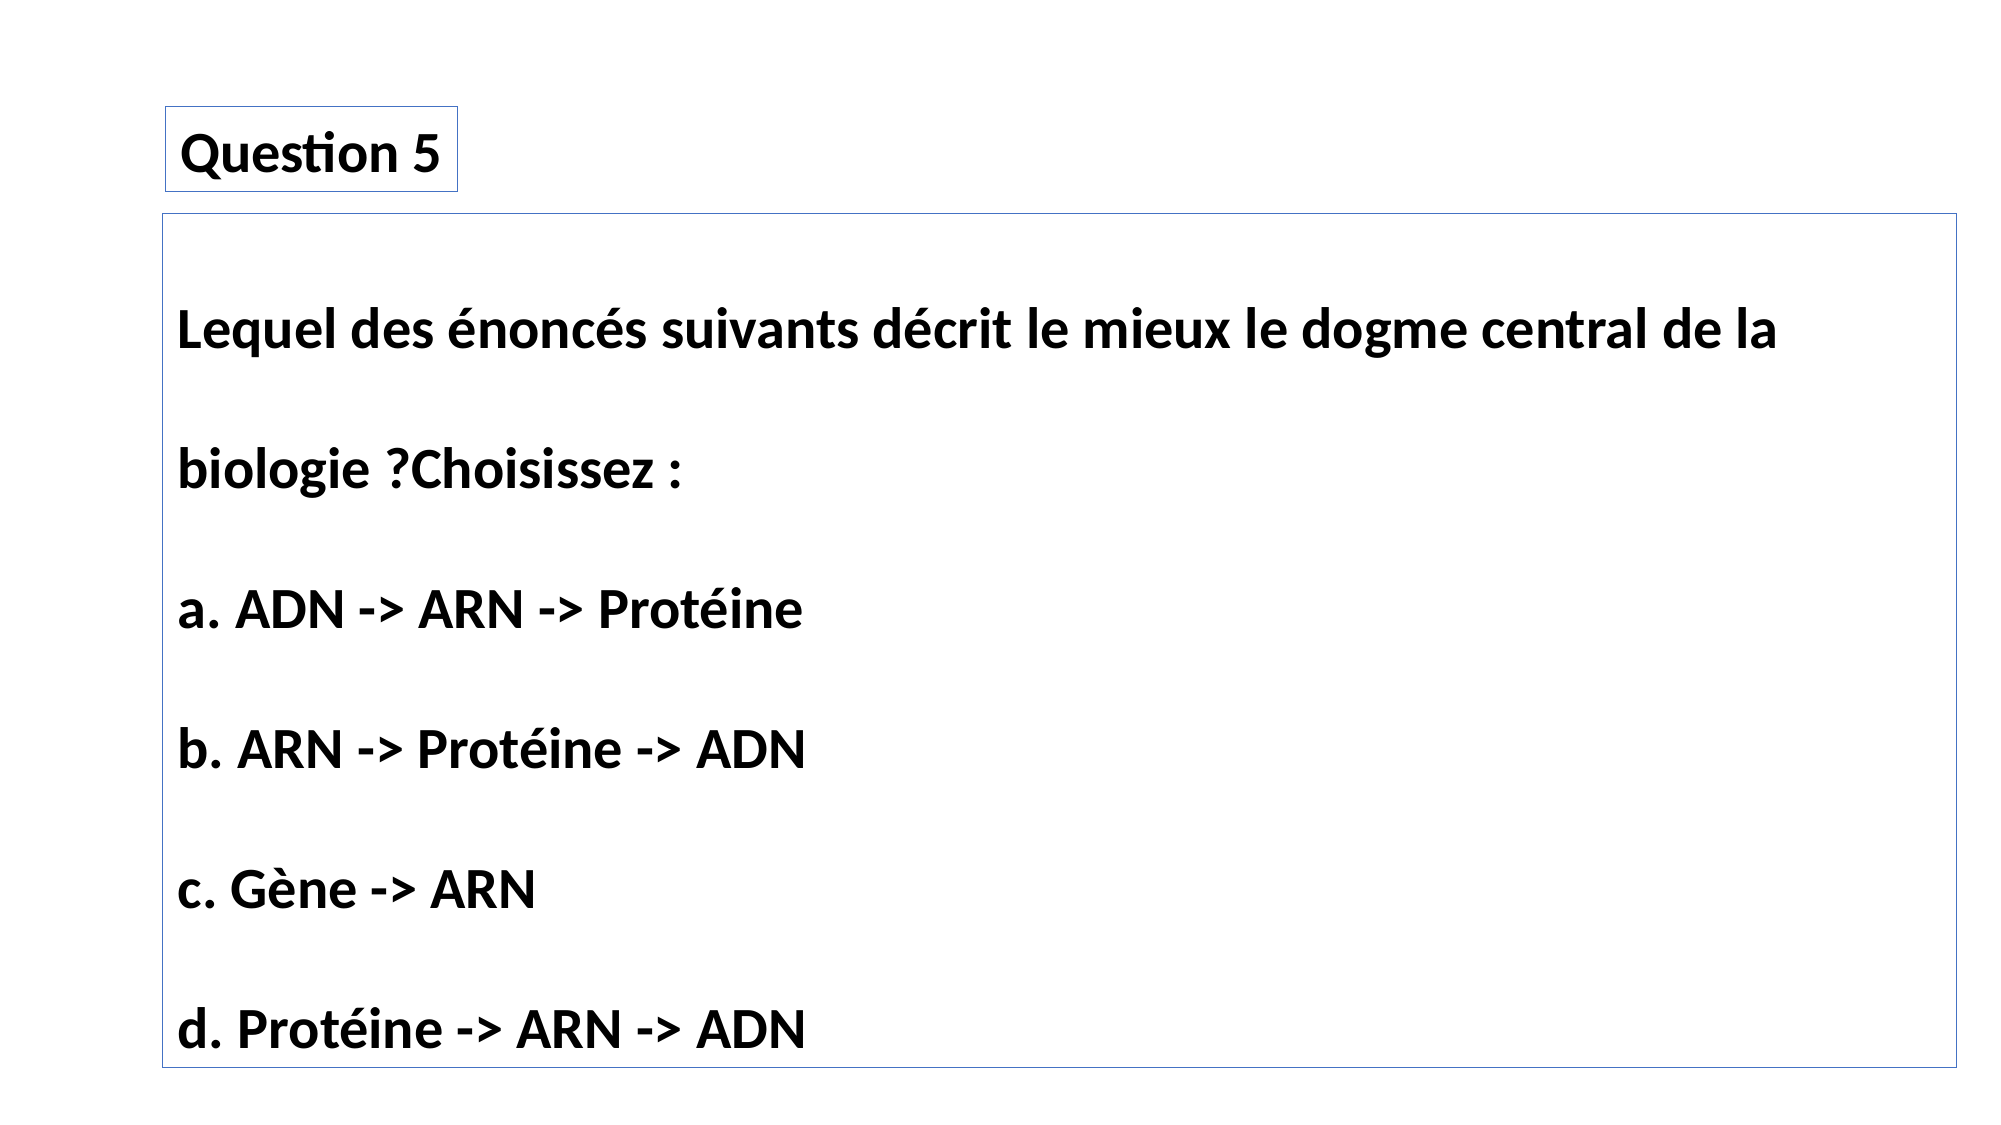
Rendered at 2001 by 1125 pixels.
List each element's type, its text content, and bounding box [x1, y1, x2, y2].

text_box Question 5 [165, 106, 458, 192]
text_box Lequel des énoncés suivants décrit le mieux le dogme central de la biologie ?Choisissez : a. ADN -> ARN -> Protéine b. ARN -> Protéine -> ADN c. Gène -> ARN d. Protéine -> ARN -> ADN [162, 213, 1957, 1068]
